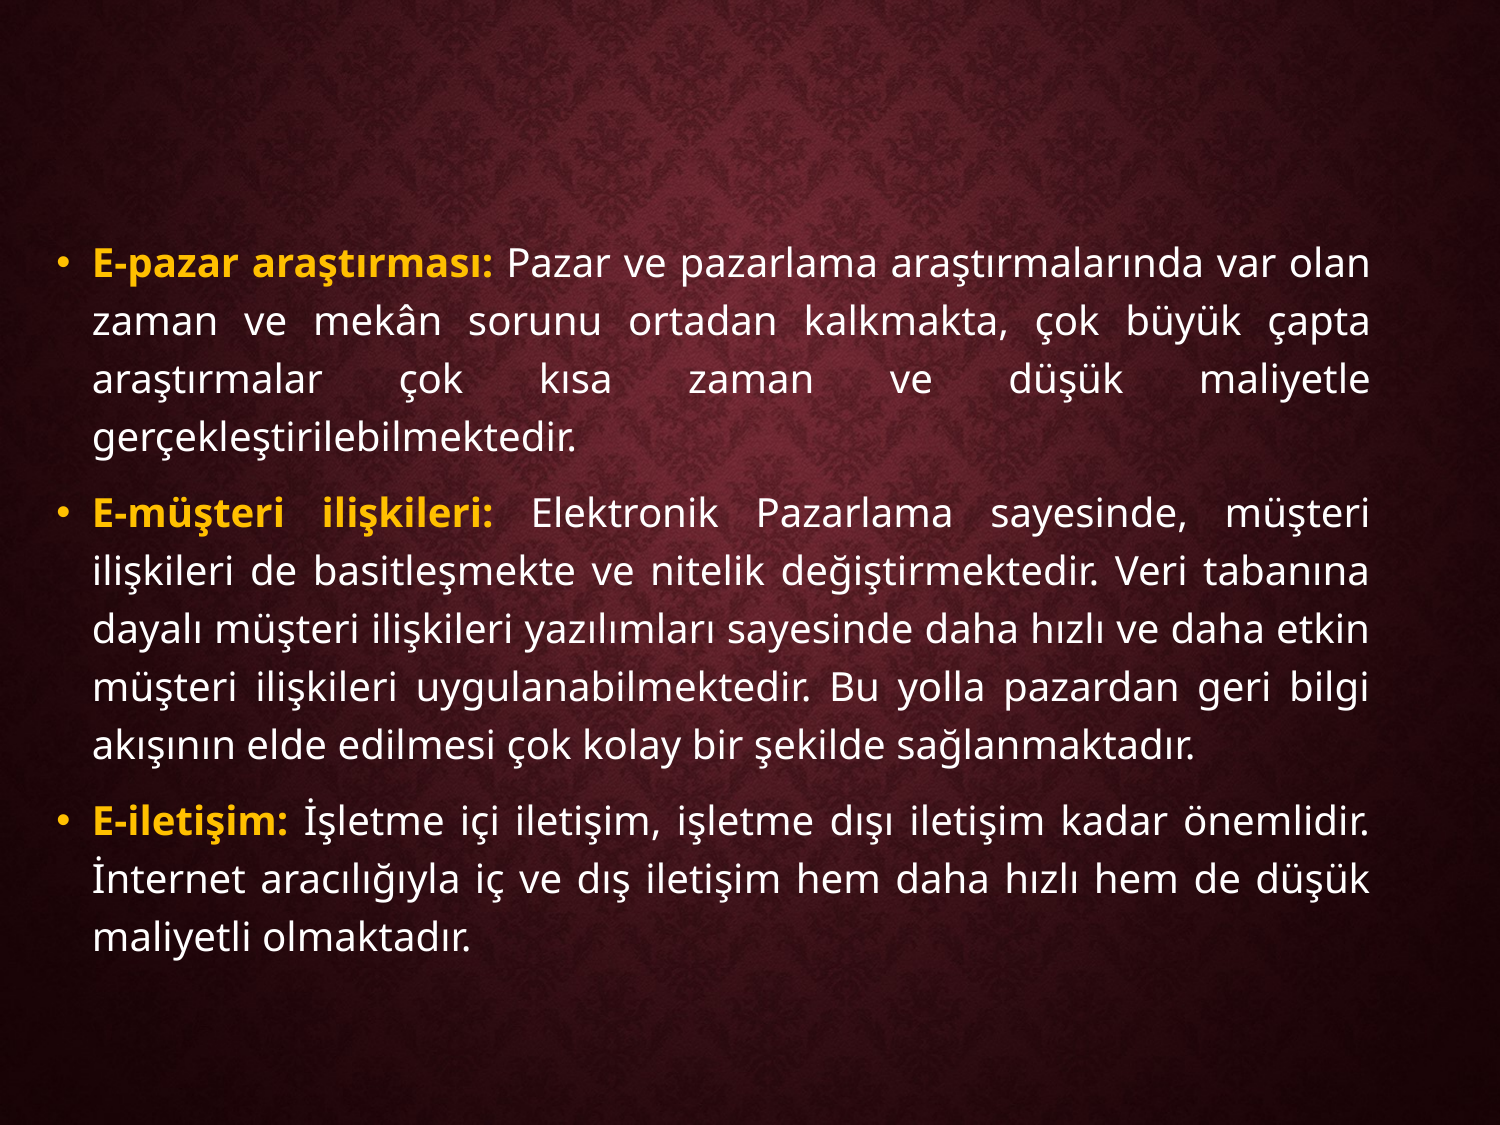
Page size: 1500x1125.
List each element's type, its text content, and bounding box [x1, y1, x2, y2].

picture [0, 0, 1500, 1125]
list E-pazar araştırması: Pazar ve pazarlama araştırmalarında var olan zaman ve mekân sorunu ortadan kalkmakta, çok büyük çapta araştırmalar çok kısa zaman ve düşük maliyetle gerçekleştirilebilmektedir. E-müşteri ilişkileri: Elektronik Pazarlama sayesinde, müşteri ilişkileri de basitleşmekte ve nitelik değiştirmektedir. Veri tabanına dayalı müşteri ilişkileri yazılımları sayesinde daha hızlı ve daha etkin müşteri ilişkileri uygulanabilmektedir. Bu yolla pazardan geri bilgi akışının elde edilmesi çok kolay bir şekilde sağlanmaktadır. E-iletişim: İşletme içi iletişim, işletme dışı iletişim kadar önemlidir. İnternet aracılığıyla iç ve dış iletişim hem daha hızlı hem de düşük maliyetli olmaktadır. [41, 219, 1387, 1047]
